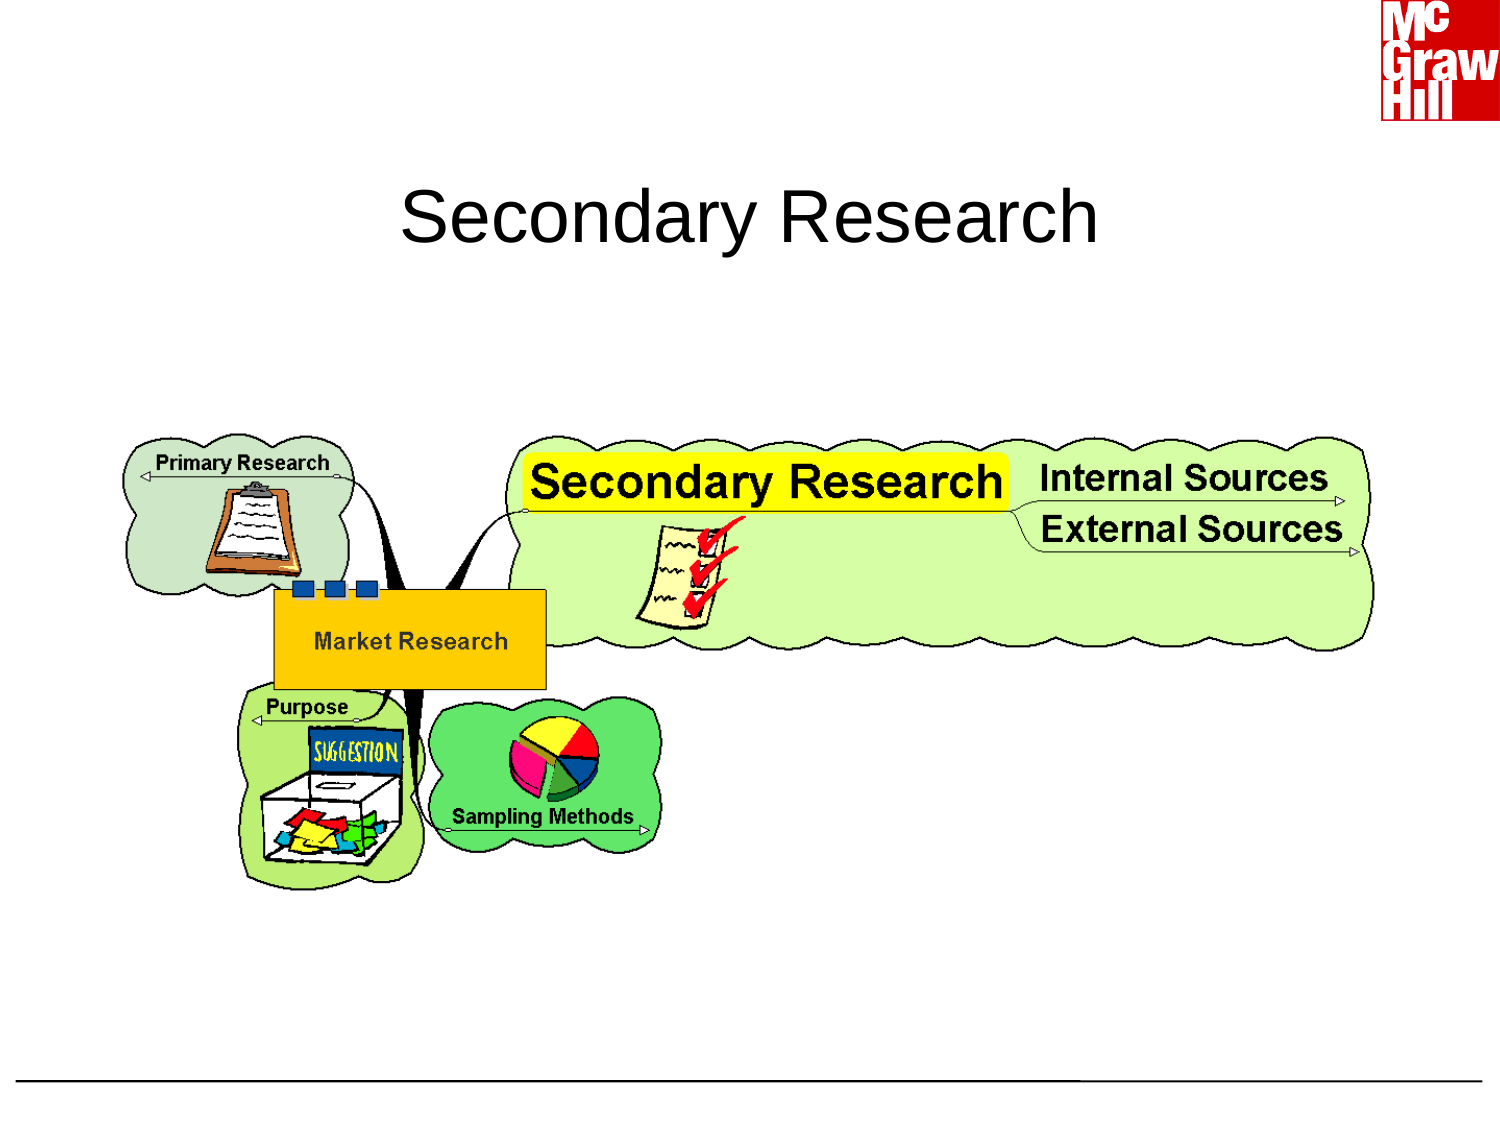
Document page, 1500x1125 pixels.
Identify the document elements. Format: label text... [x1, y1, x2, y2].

title Secondary Research [111, 110, 1388, 315]
picture [112, 324, 1388, 1001]
picture [1381, 0, 1500, 121]
